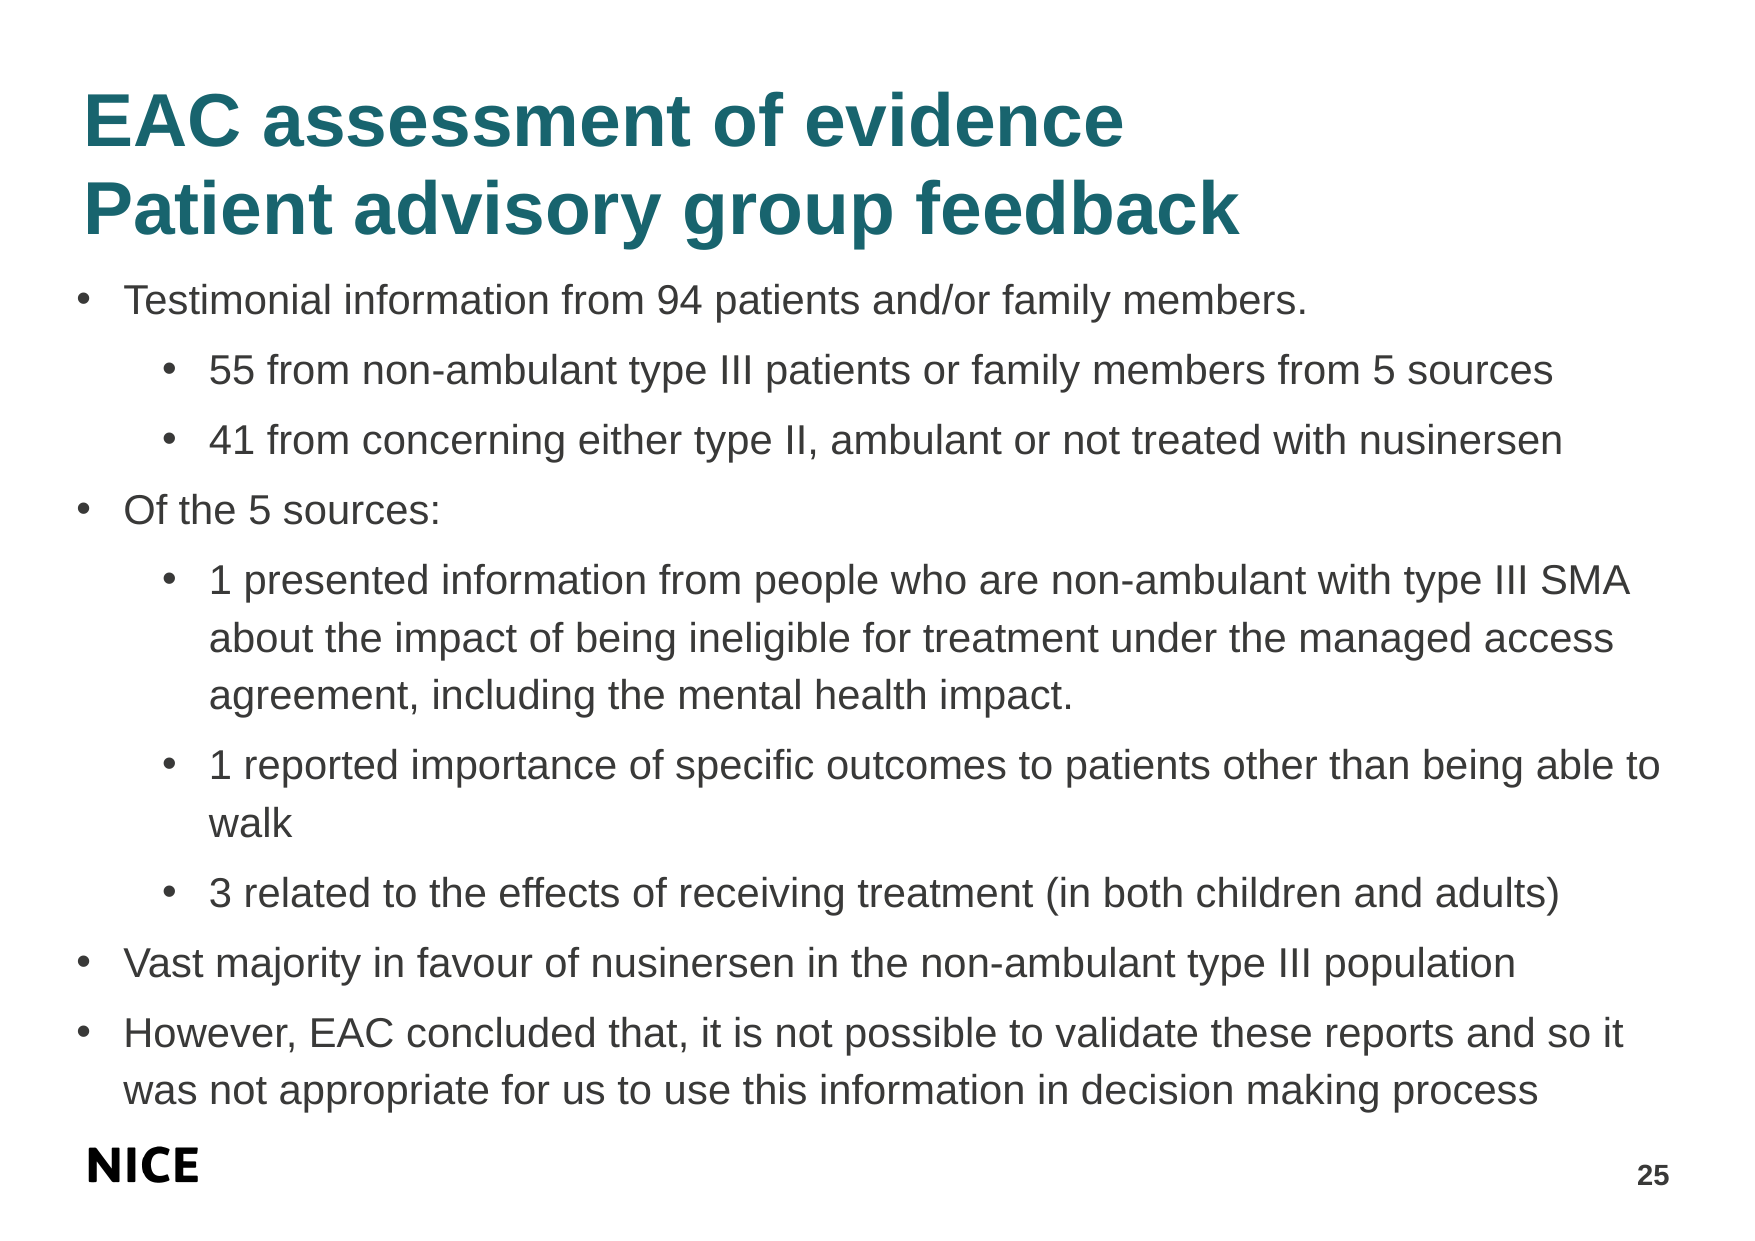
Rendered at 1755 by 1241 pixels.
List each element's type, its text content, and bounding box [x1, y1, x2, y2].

text_box Testimonial information from 94 patients and/or family members. 55 from non-ambulant type III patients or family members from 5 sources 41 from concerning either type II, ambulant or not treated with nusinersen Of the 5 sources: 1 presented information from people who are non-ambulant with type III SMA about the impact of being ineligible for treatment under the managed access agreement, including the mental health impact. 1 reported importance of specific outcomes to patients other than being able to walk 3 related to the effects of receiving treatment (in both children and adults) Vast majority in favour of nusinersen in the non-ambulant type III population However, EAC concluded that, it is not possible to validate these reports and so it was not appropriate for us to use this information in decision making process [61, 258, 1714, 1121]
slide_number 25 [1587, 1136, 1670, 1192]
title EAC assessment of evidence Patient advisory group feedback [83, 74, 1670, 200]
picture [88, 1146, 198, 1183]
